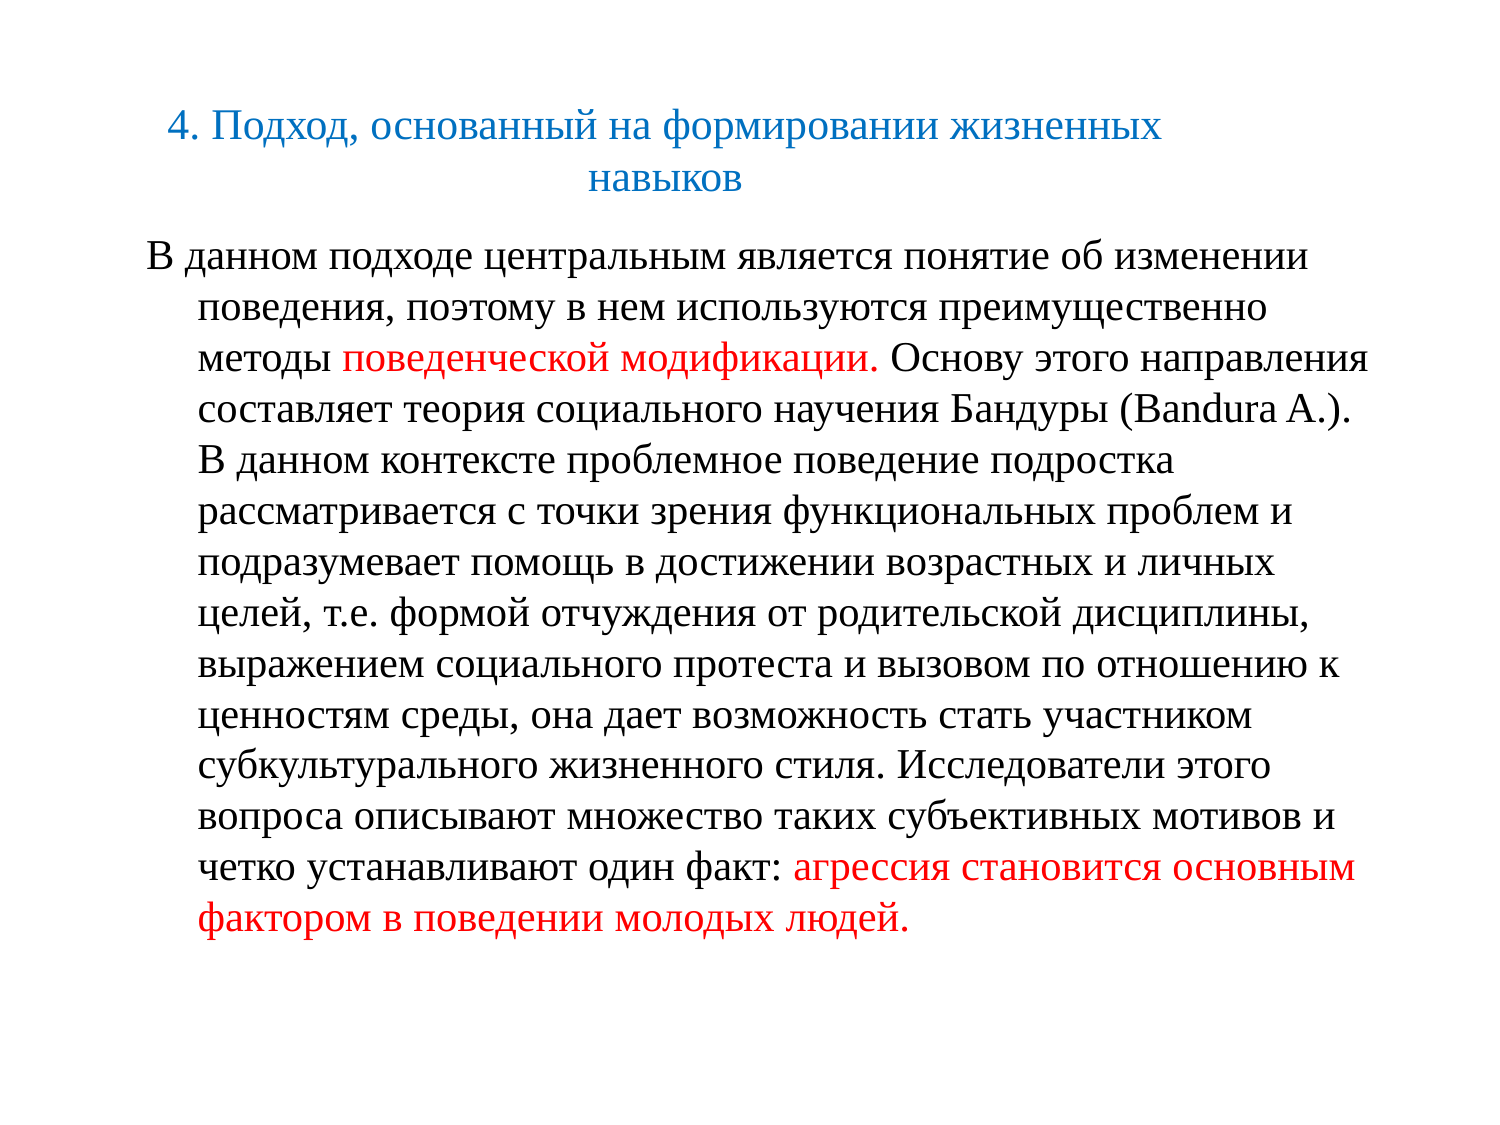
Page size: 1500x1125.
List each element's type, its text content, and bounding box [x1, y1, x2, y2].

title 4. Подход, основанный на формировании жизненных навыков [131, 87, 1201, 209]
list В данном подходе центральным является понятие об изменении поведения, поэтому в нем используются преимущественно методы поведенческой модификации. Основу этого направления составляет теория социального научения Бандуры (Bandura A.). В данном контексте проблемное поведение подростка рассматривается с точки зрения функциональных проблем и подразумевает помощь в достижении возрастных и личных целей, т.е. формой отчуждения от родительской дисциплины, выражением социального протеста и вызовом по отношению к ценностям среды, она дает возможность стать участником субкультурального жизненного стиля. Исследователи этого вопроса описывают множество таких субъективных мотивов и четко устанавливают один факт: агрессия становится основным фактором в поведении молодых людей. [131, 219, 1400, 988]
